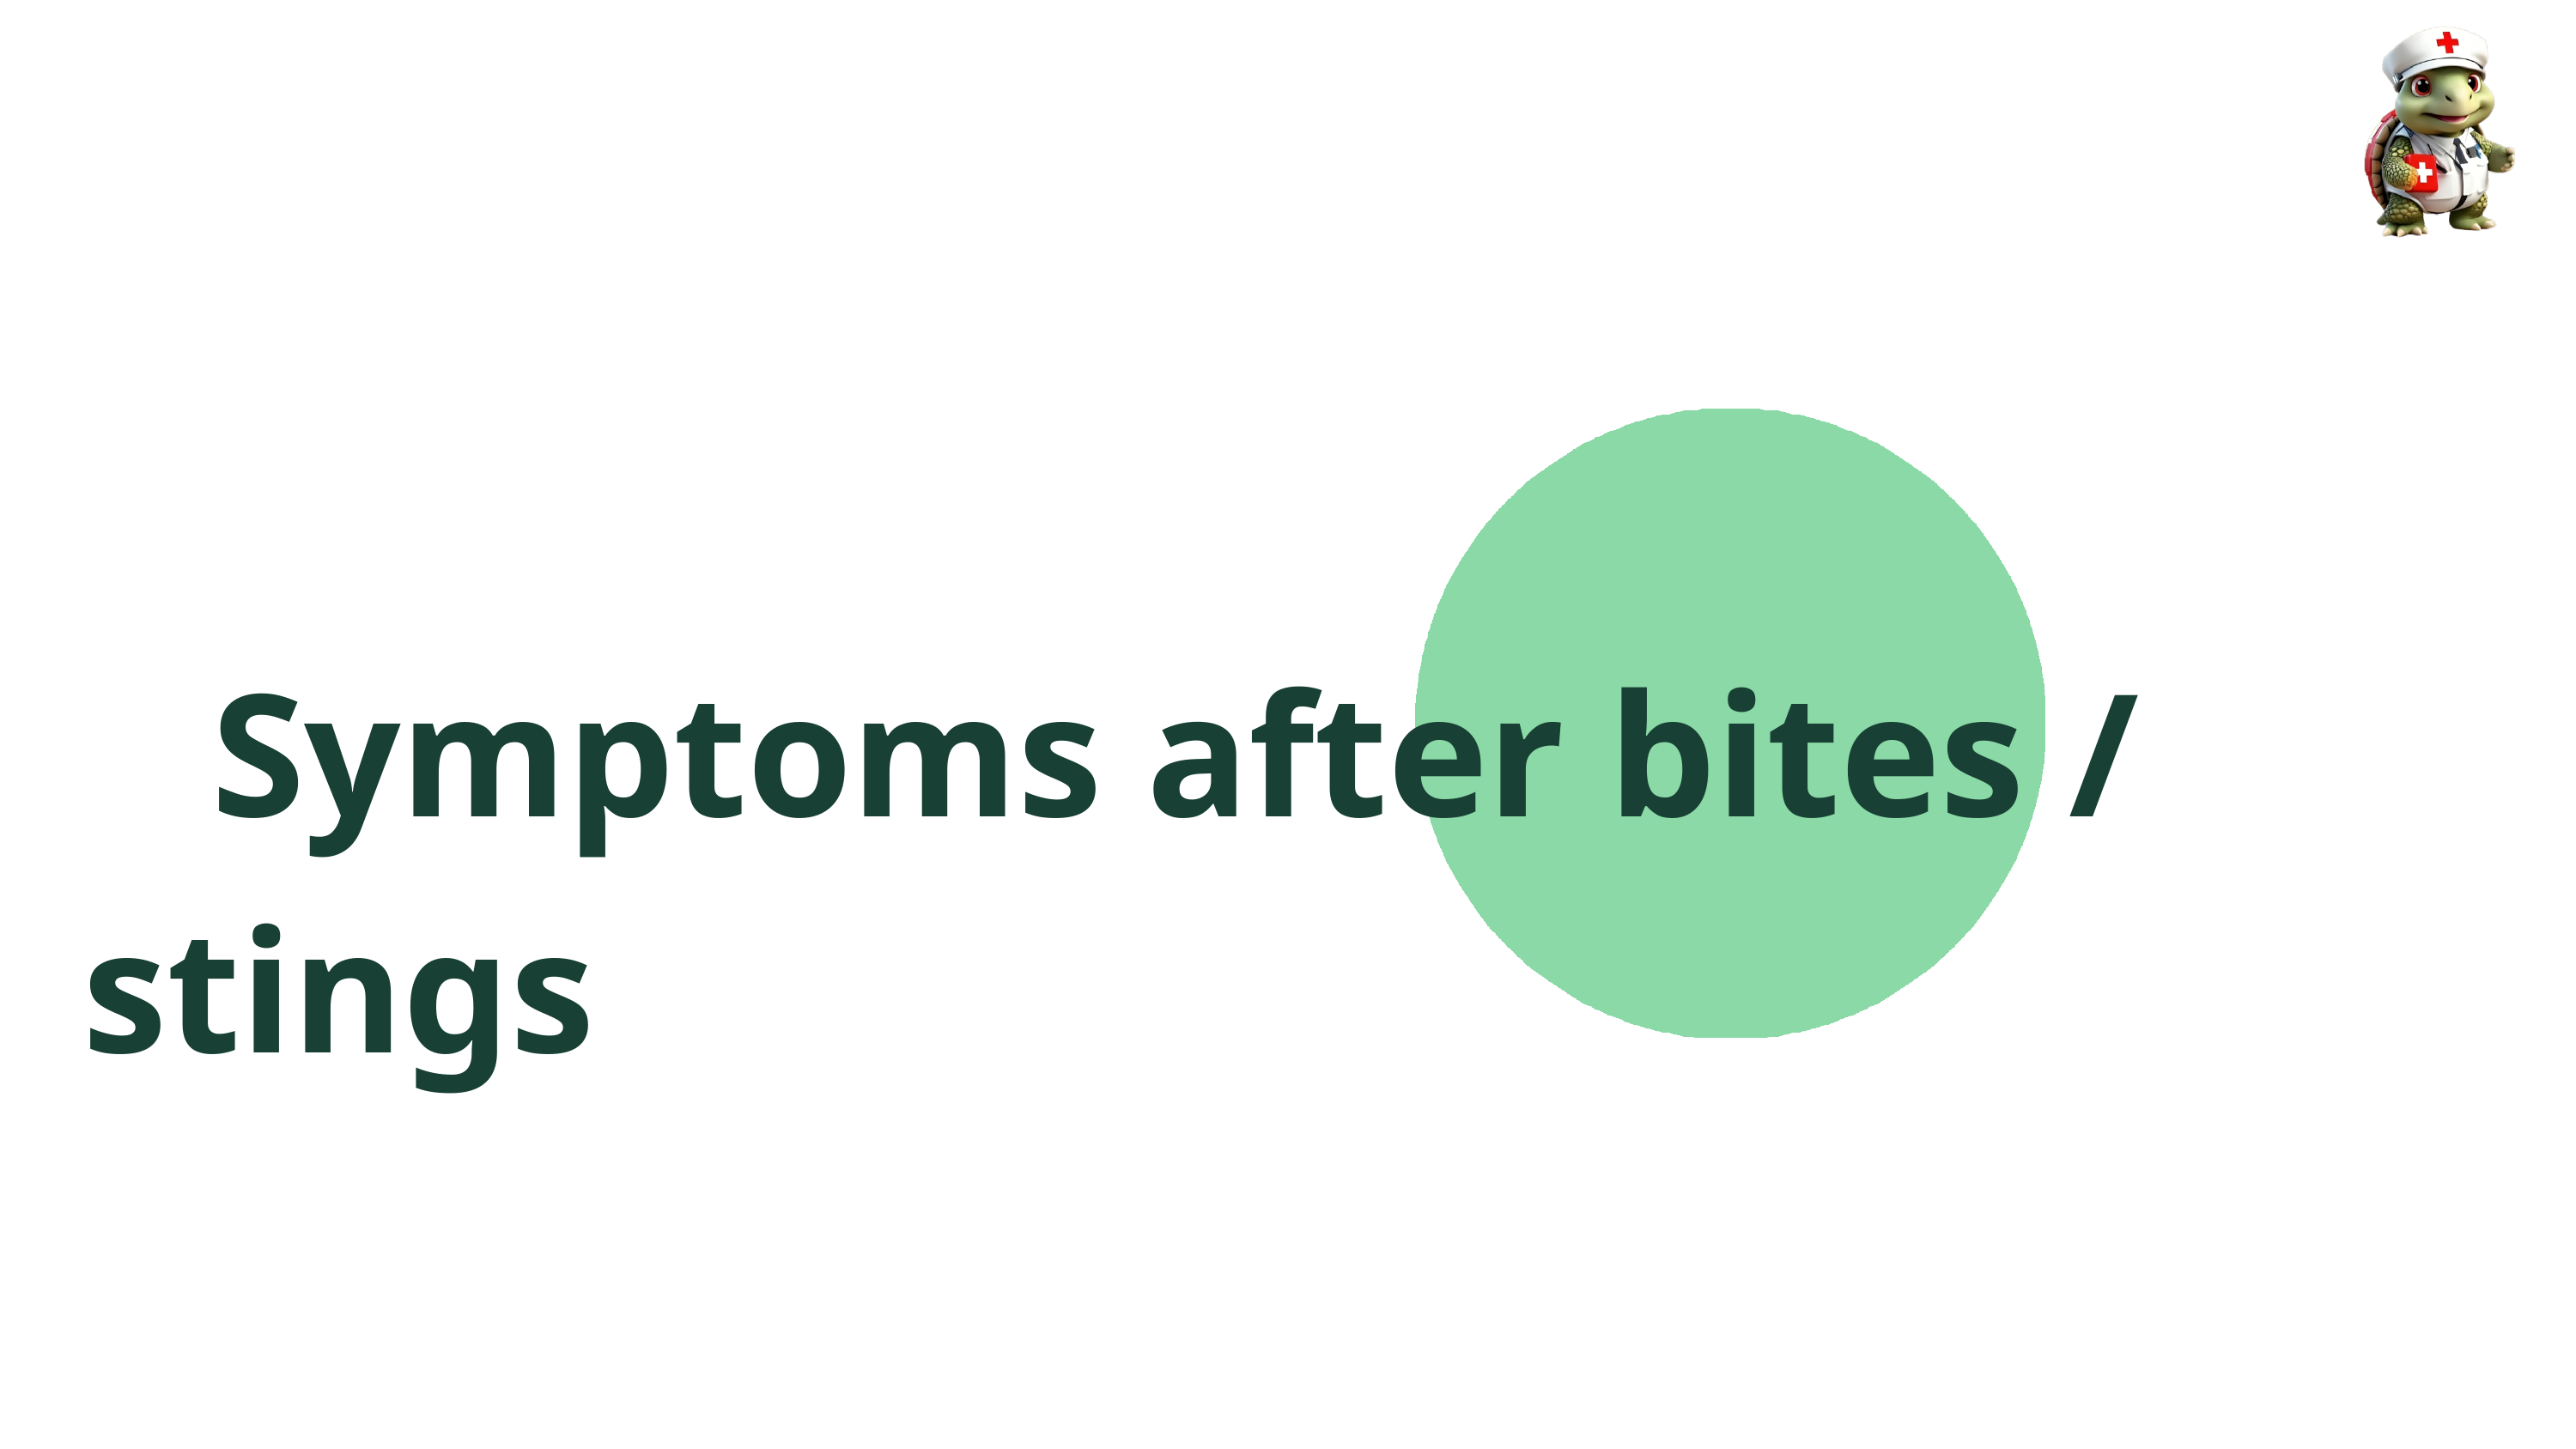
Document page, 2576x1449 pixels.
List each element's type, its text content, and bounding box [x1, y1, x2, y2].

title Symptoms after bites / stings [0, 612, 2533, 1088]
picture [2243, 15, 2576, 246]
picture [1415, 409, 2045, 612]
